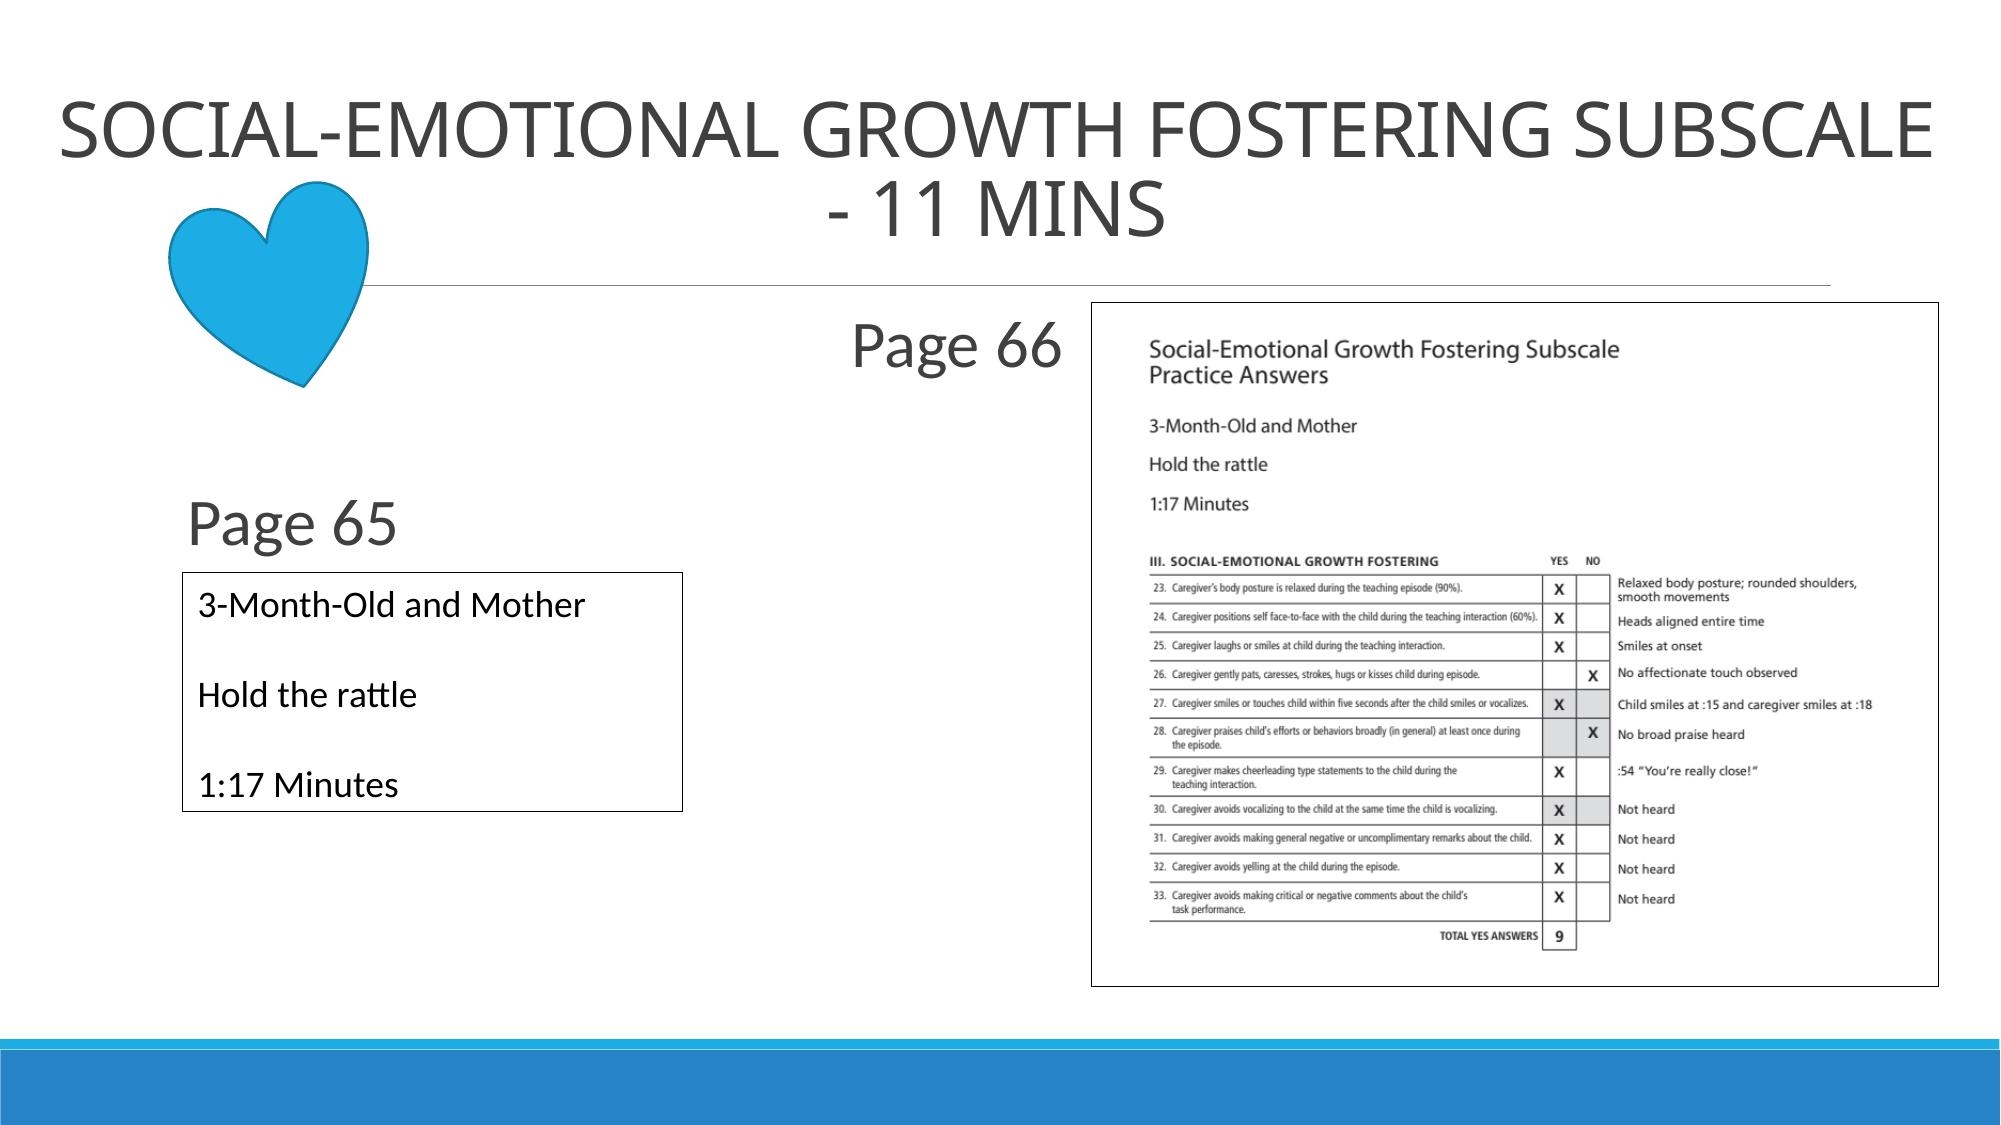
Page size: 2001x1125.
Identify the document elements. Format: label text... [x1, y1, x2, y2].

text_box 3-Month-Old and Mother Hold the rattle 1:17 Minutes [182, 572, 683, 812]
picture [1090, 302, 1940, 988]
text_box Page 66 [836, 302, 1090, 395]
text_box [168, 181, 369, 388]
title SOCIAL-EMOTIONAL GROWTH FOSTERING SUBSCALE - 11 MINS [25, 54, 1969, 293]
list Page 65 [172, 480, 428, 573]
